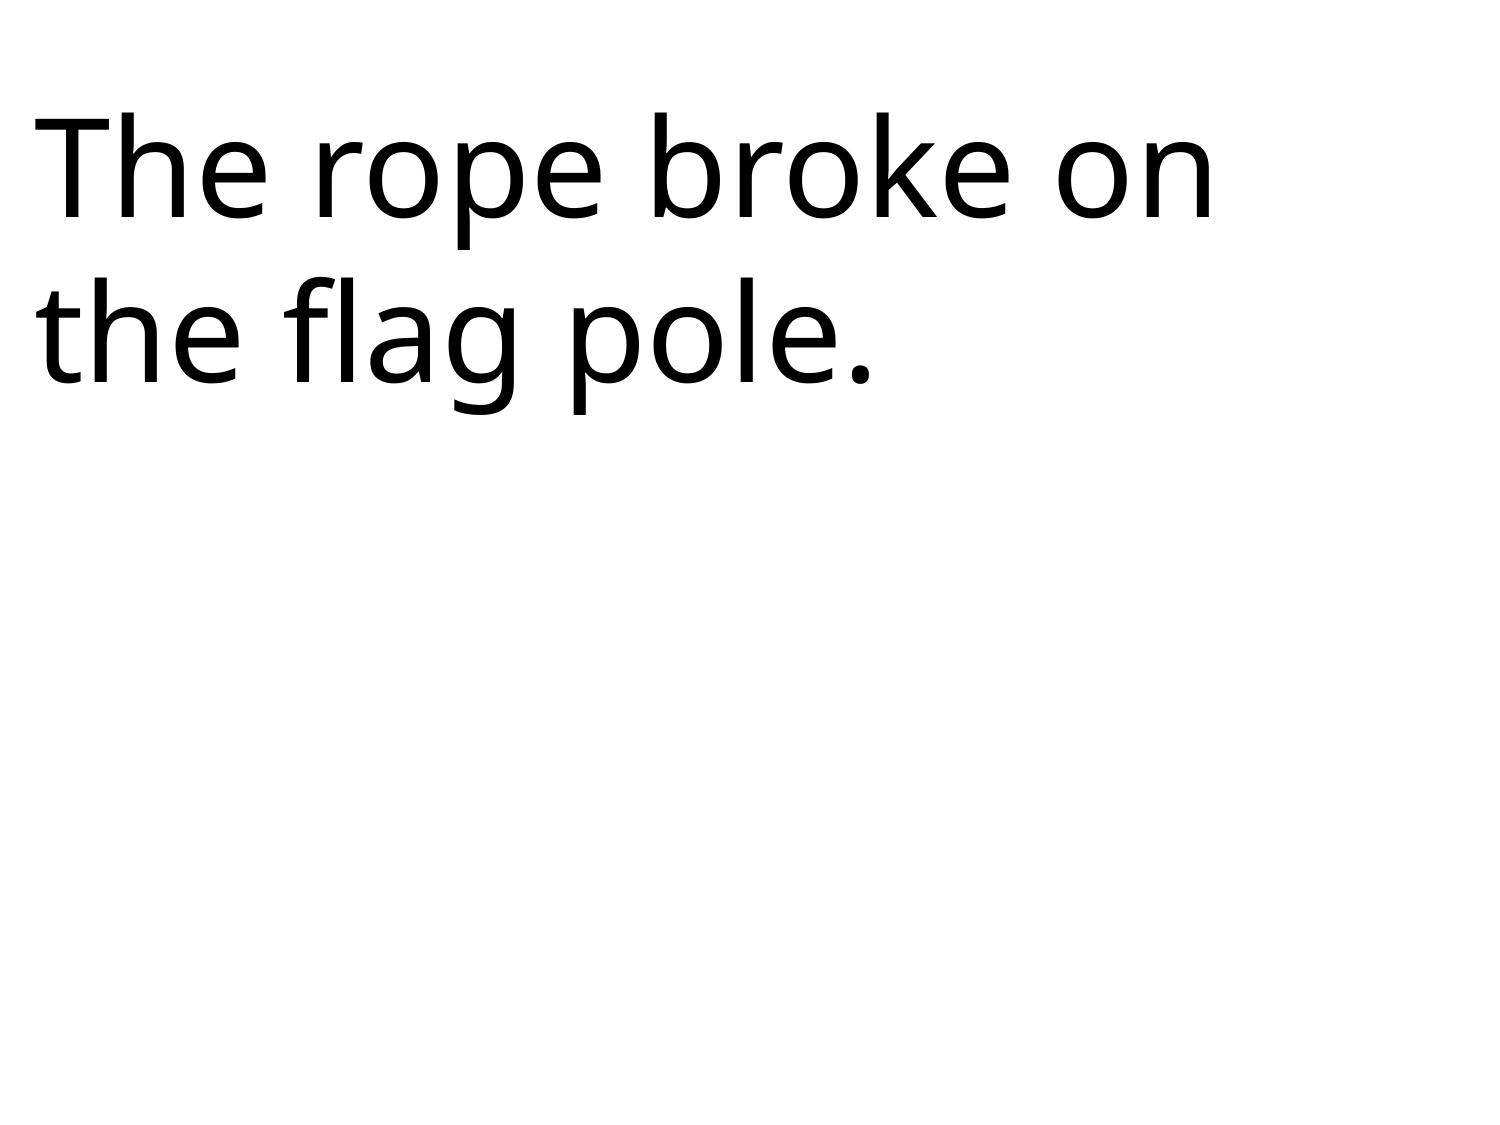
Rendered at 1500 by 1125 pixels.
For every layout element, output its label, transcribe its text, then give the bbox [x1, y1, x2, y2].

text_box The rope broke on the flag pole. [19, 72, 1479, 637]
